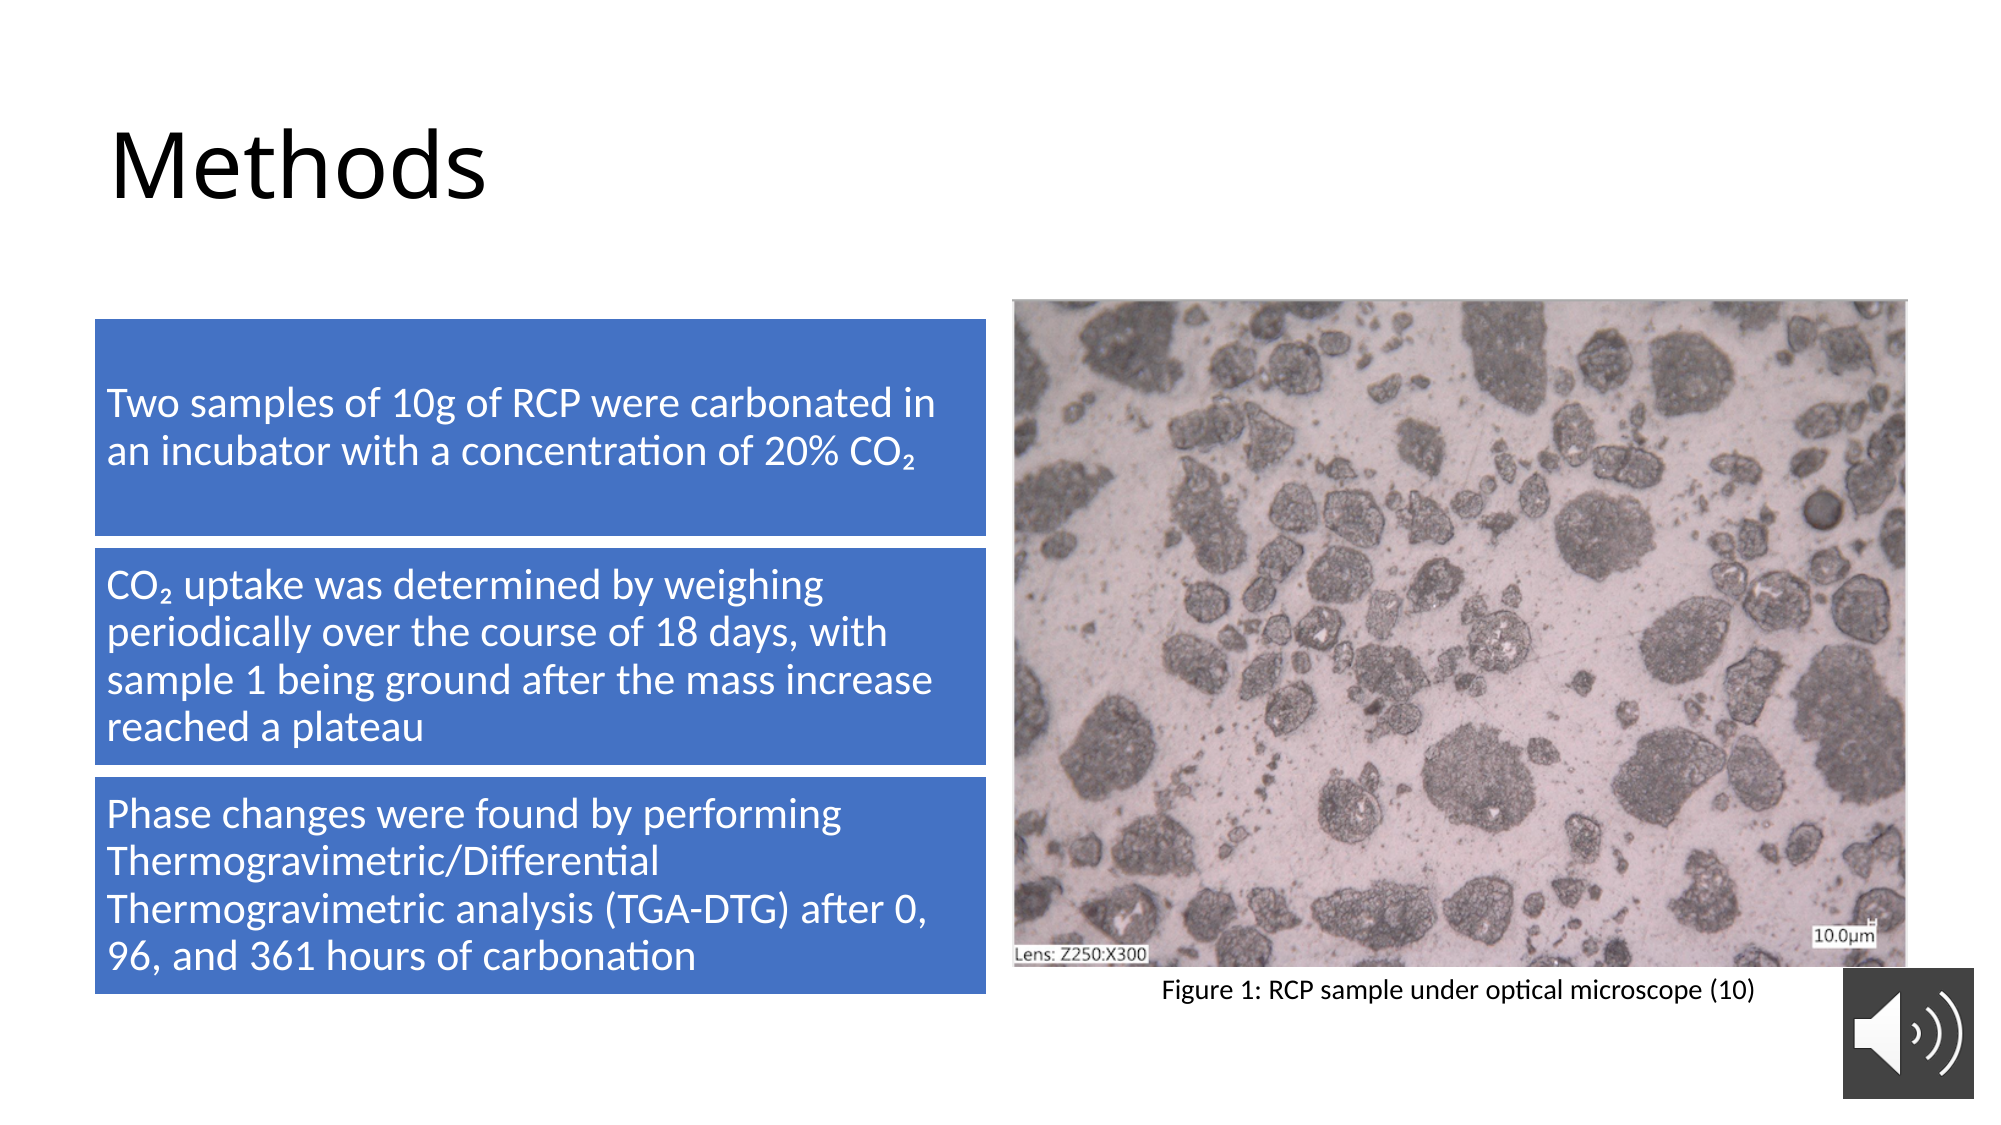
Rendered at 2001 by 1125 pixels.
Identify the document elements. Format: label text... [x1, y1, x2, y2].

title Methods [93, 59, 1906, 278]
picture [1012, 299, 1975, 1100]
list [93, 299, 988, 1014]
